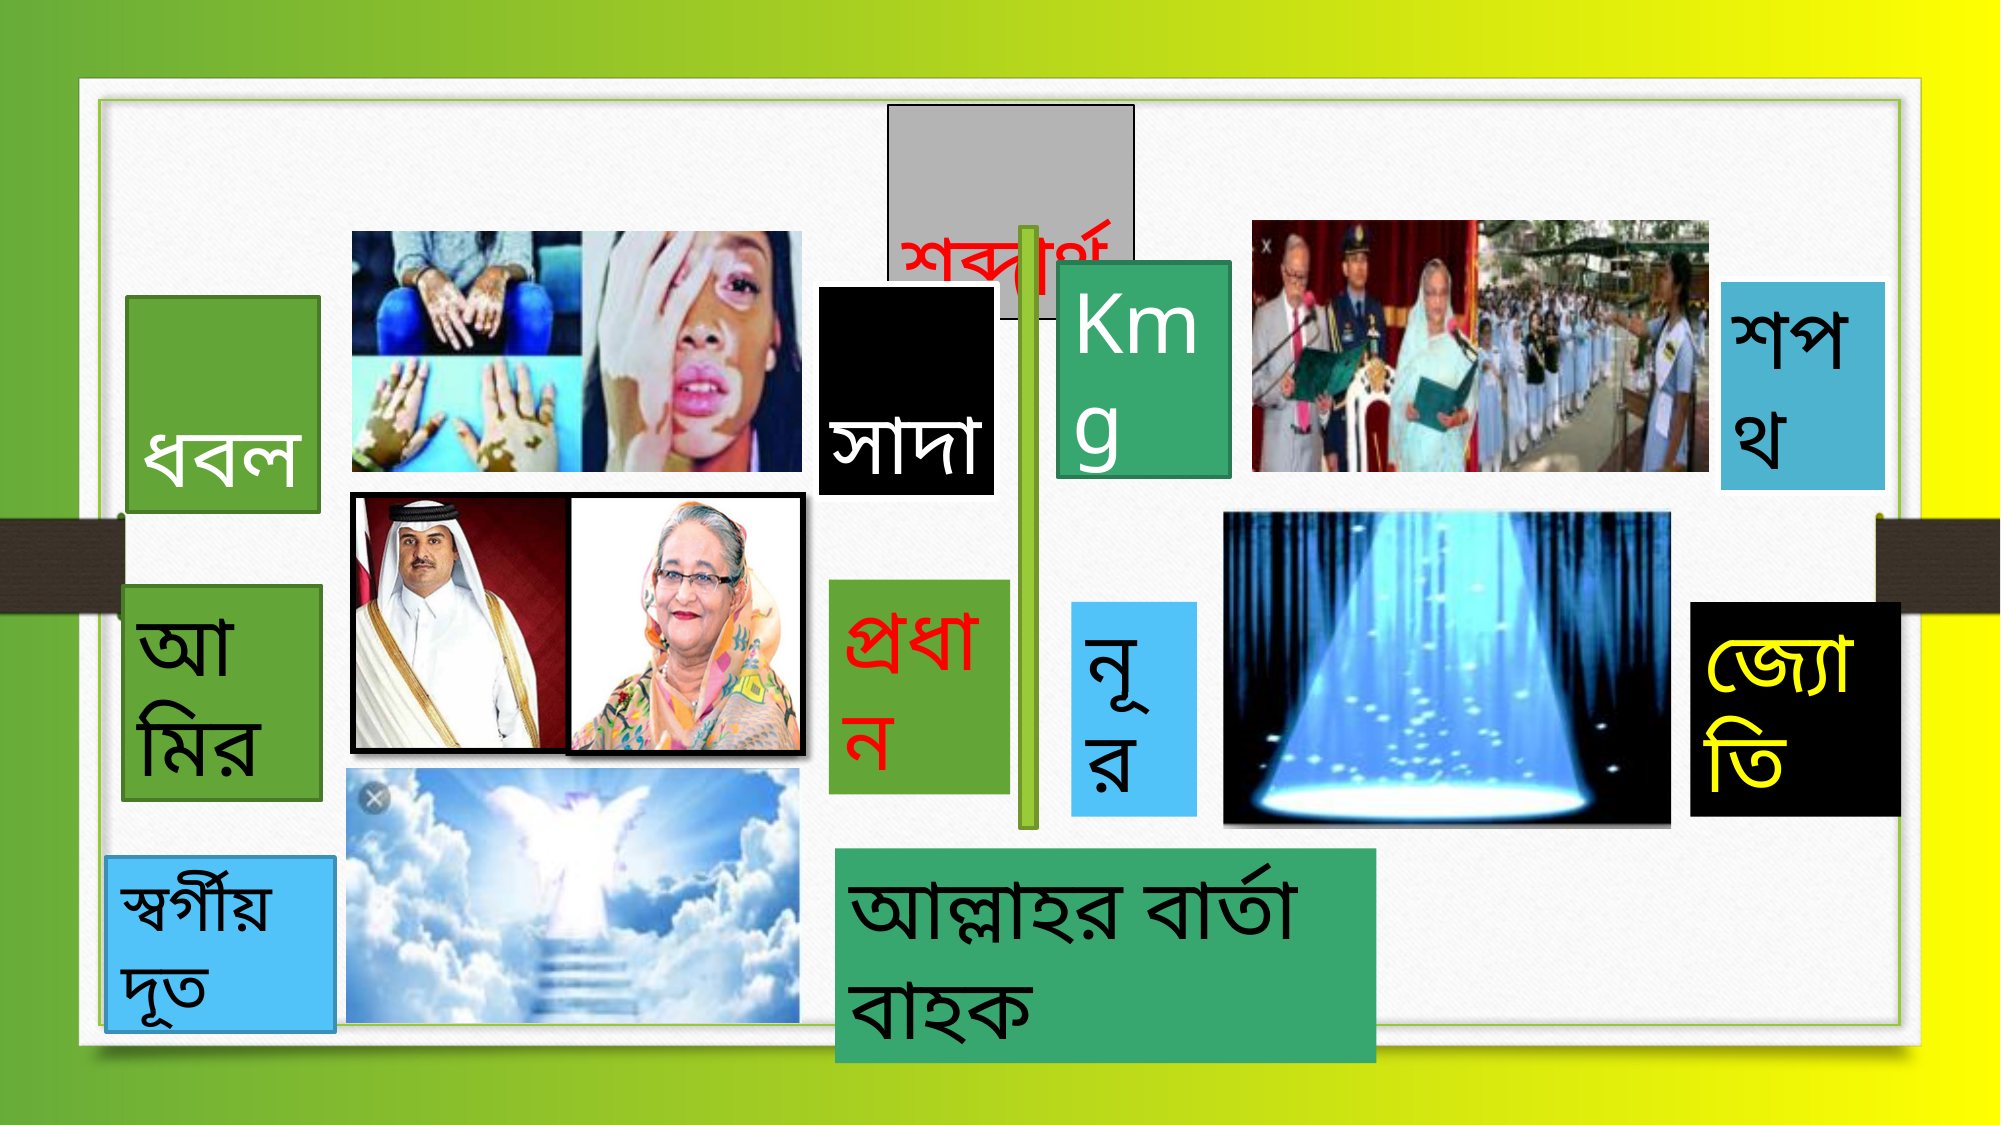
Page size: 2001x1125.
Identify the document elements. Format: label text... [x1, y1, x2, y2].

text_box [1018, 225, 1039, 830]
text_box ধবল [125, 295, 321, 514]
text_box শপথ [1715, 276, 1891, 496]
text_box শব্দার্থ [887, 104, 1135, 320]
text_box স্বর্গীয় দূত [104, 855, 337, 1034]
text_box প্রধান [828, 579, 1011, 795]
picture [0, 0, 2001, 1125]
text_box জ্যোতি [1690, 602, 1902, 817]
text_box নূর [1071, 601, 1197, 817]
text_box সাদা [813, 281, 1000, 502]
text_box আল্লাহর বার্তা বাহক [835, 848, 1377, 1064]
text_box আমির [121, 584, 323, 802]
text_box Kmg [1056, 260, 1232, 479]
